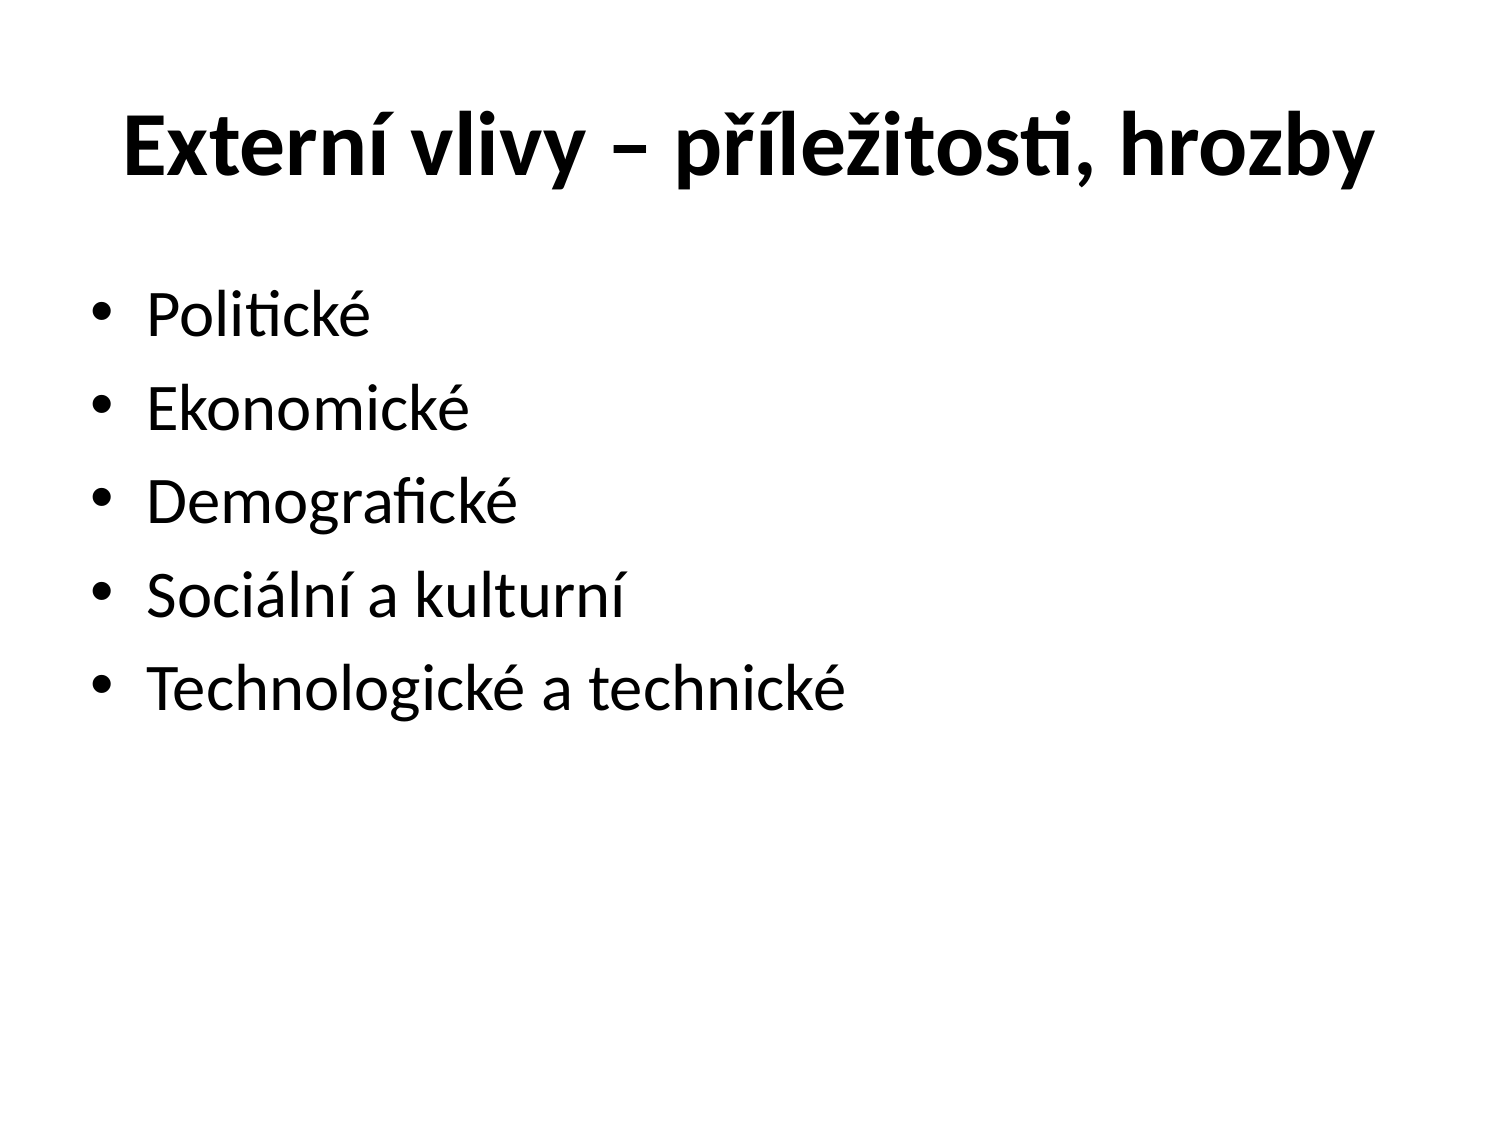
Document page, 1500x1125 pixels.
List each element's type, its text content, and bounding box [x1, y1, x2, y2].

title Externí vlivy – příležitosti, hrozby [75, 45, 1425, 233]
list Politické Ekonomické Demografické Sociální a kulturní Technologické a technické [75, 262, 1425, 1005]
